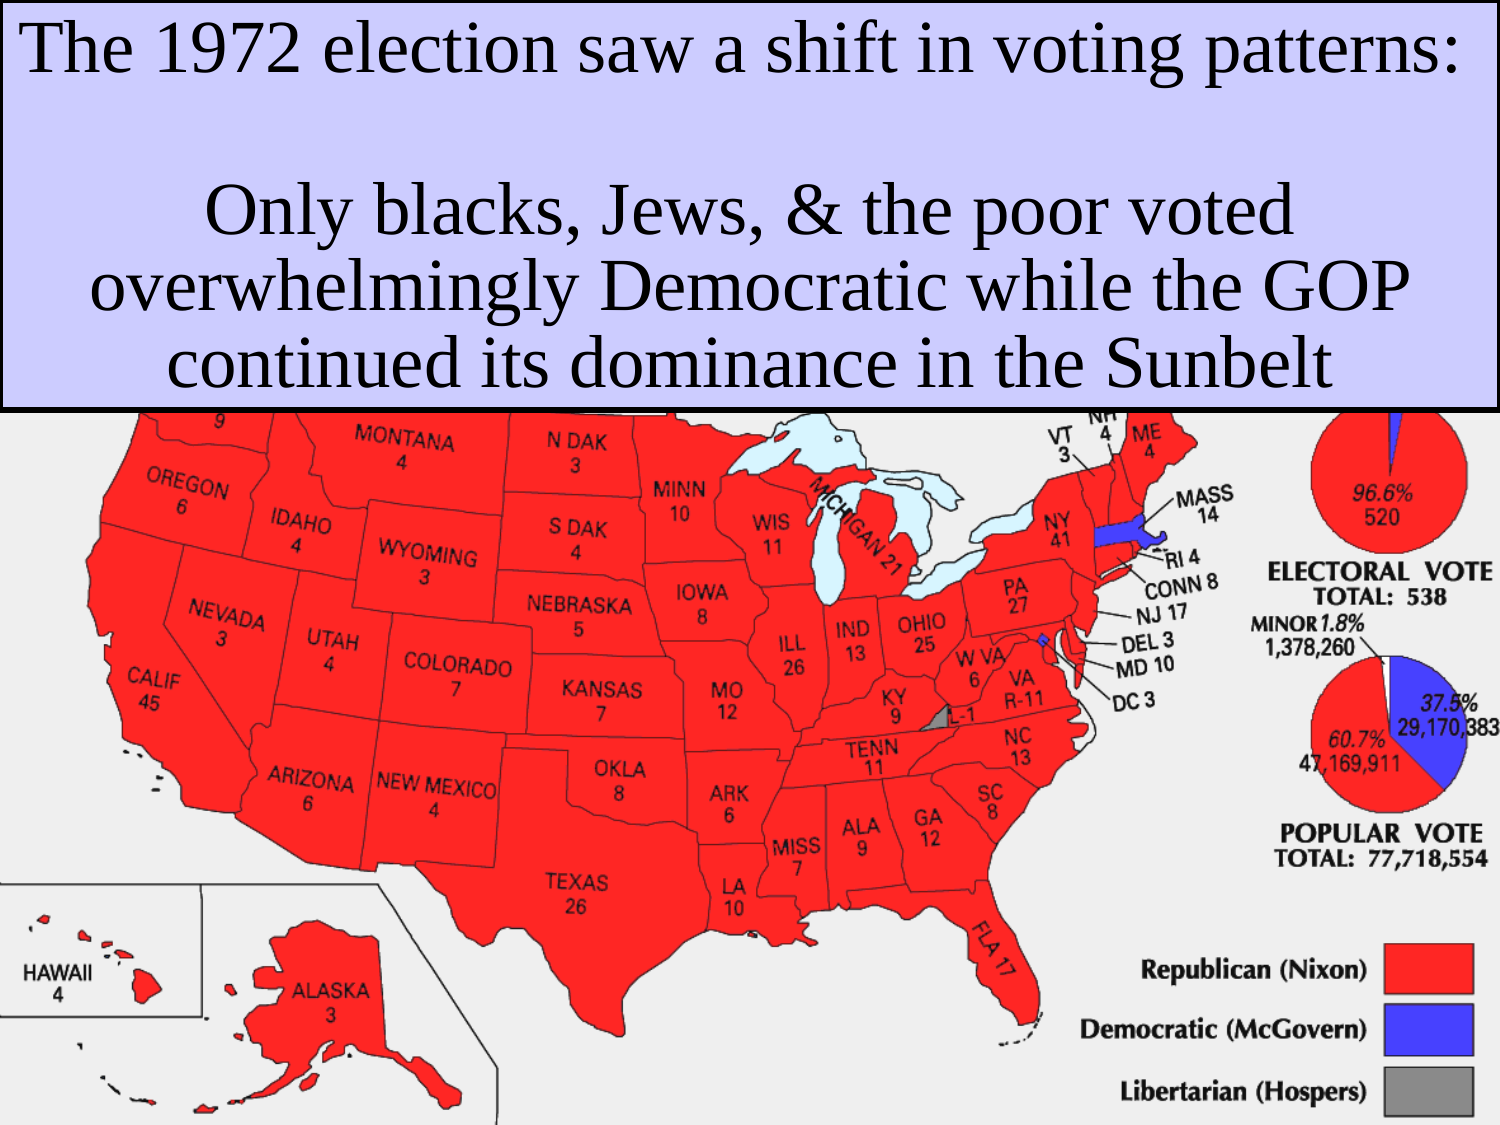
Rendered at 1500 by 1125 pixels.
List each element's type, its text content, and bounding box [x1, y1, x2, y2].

text_box The 1972 election saw a shift in voting patterns: Only blacks, Jews, & the poor voted overwhelmingly Democratic while the GOP continued its dominance in the Sunbelt [0, 0, 764, 330]
picture [0, 0, 1500, 1125]
